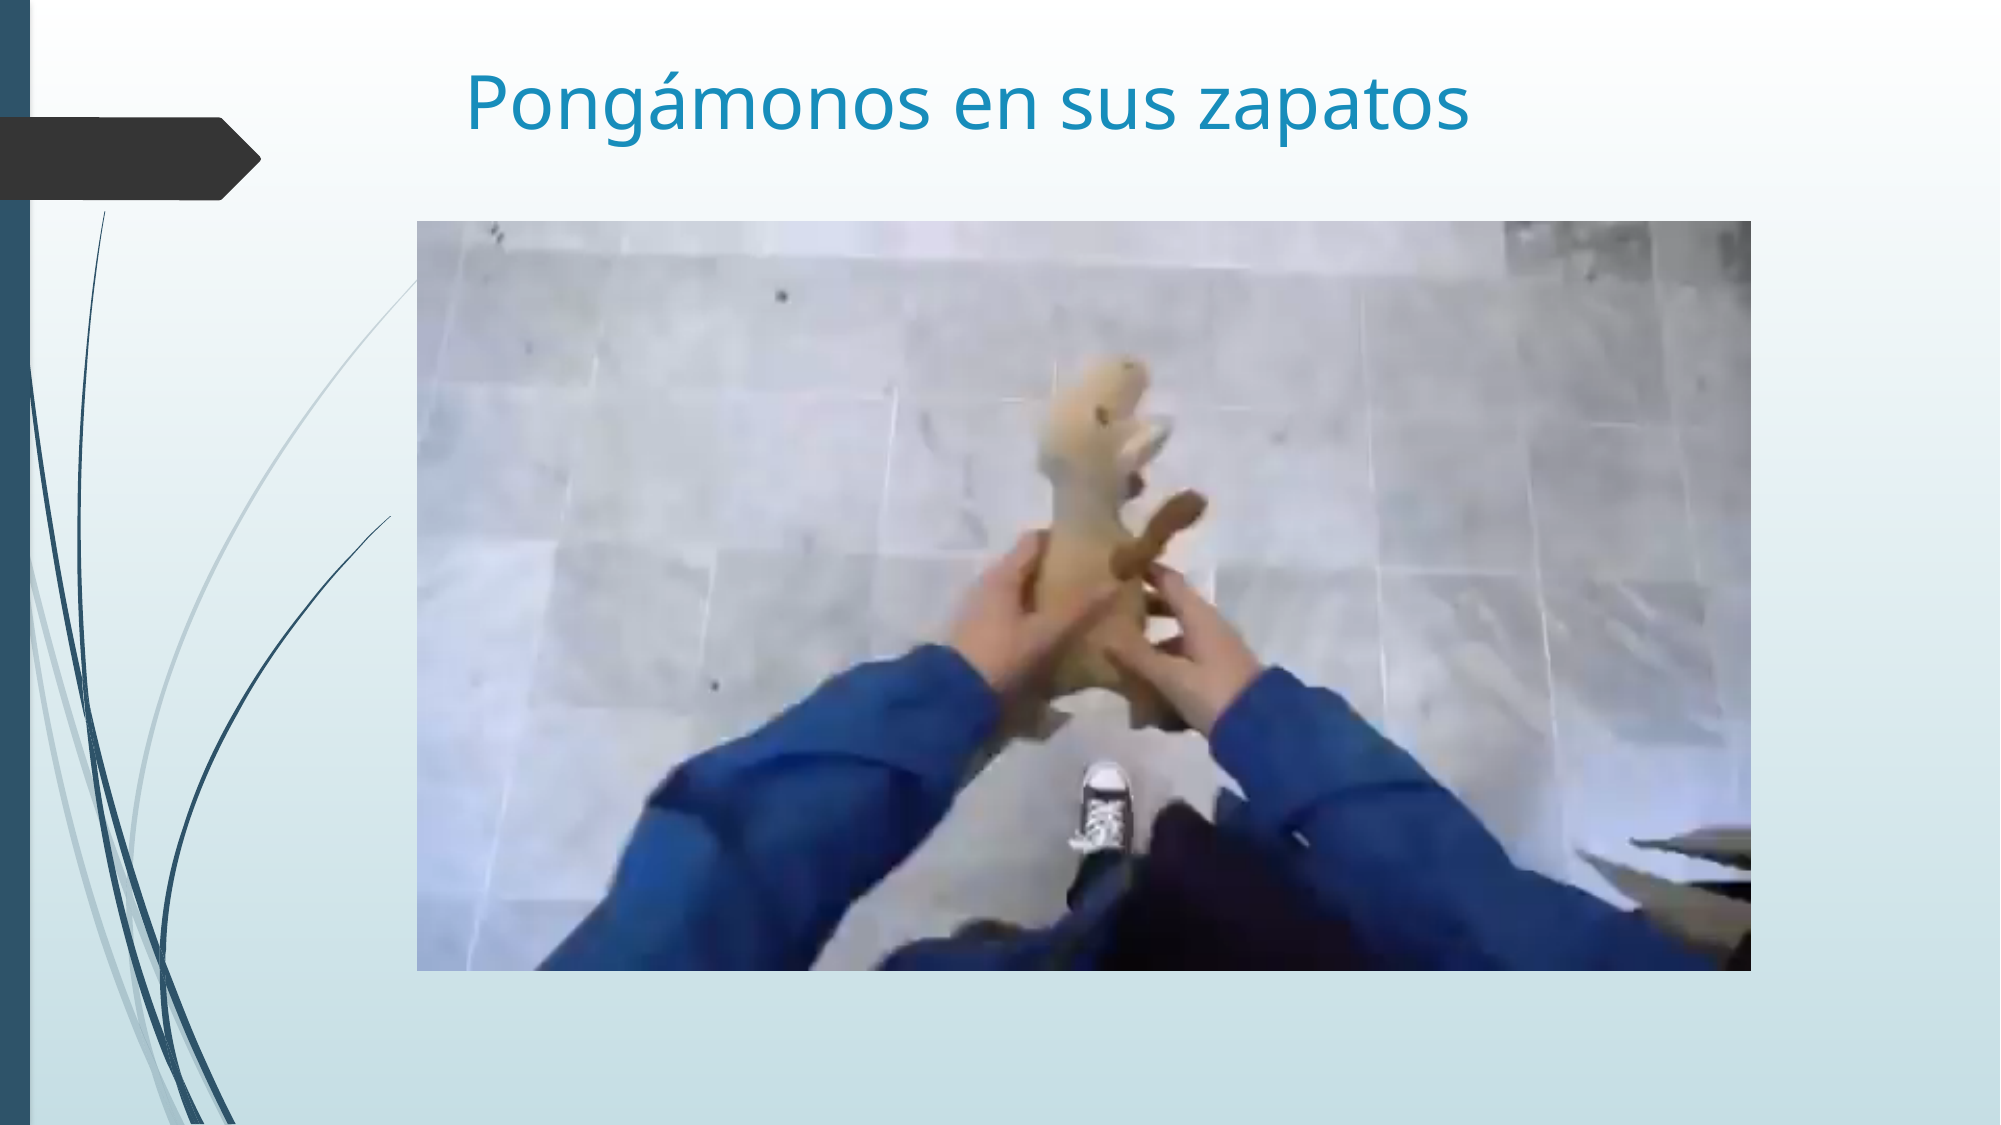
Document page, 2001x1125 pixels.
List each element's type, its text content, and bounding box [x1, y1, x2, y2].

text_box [416, 220, 1752, 973]
title Pongámonos en sus zapatos [449, 47, 1551, 220]
